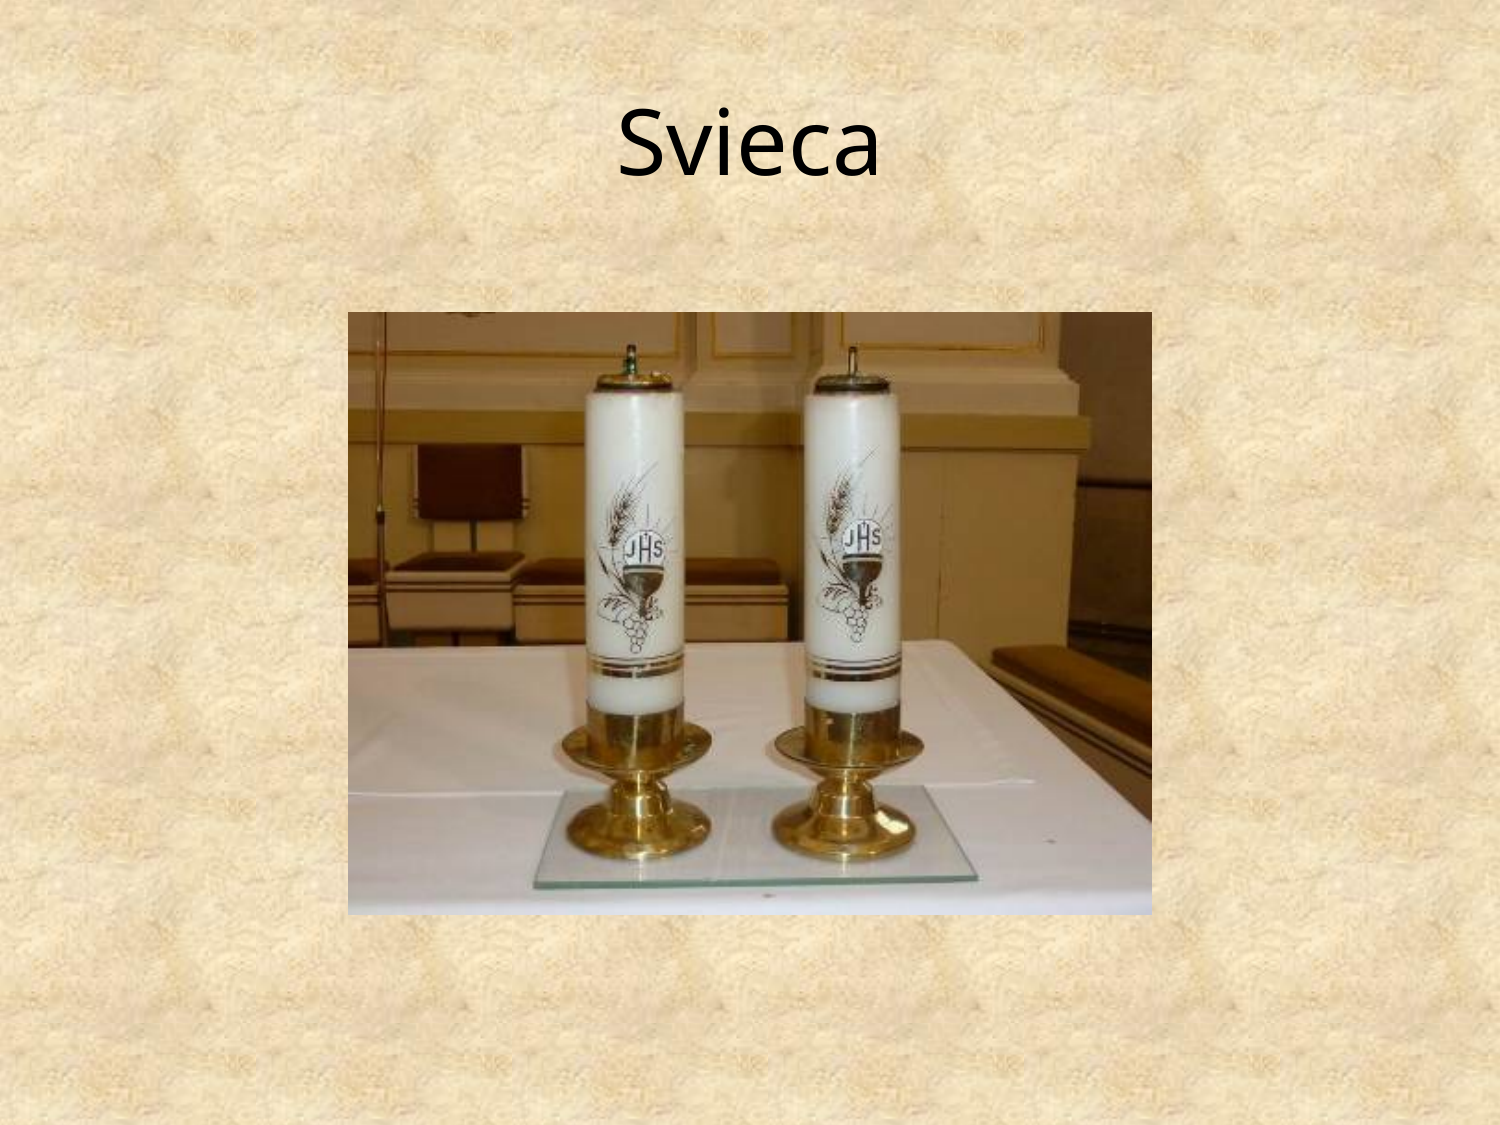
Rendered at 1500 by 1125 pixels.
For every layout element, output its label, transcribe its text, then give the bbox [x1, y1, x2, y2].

title Svieca [75, 45, 1425, 233]
picture [0, 0, 1500, 1125]
